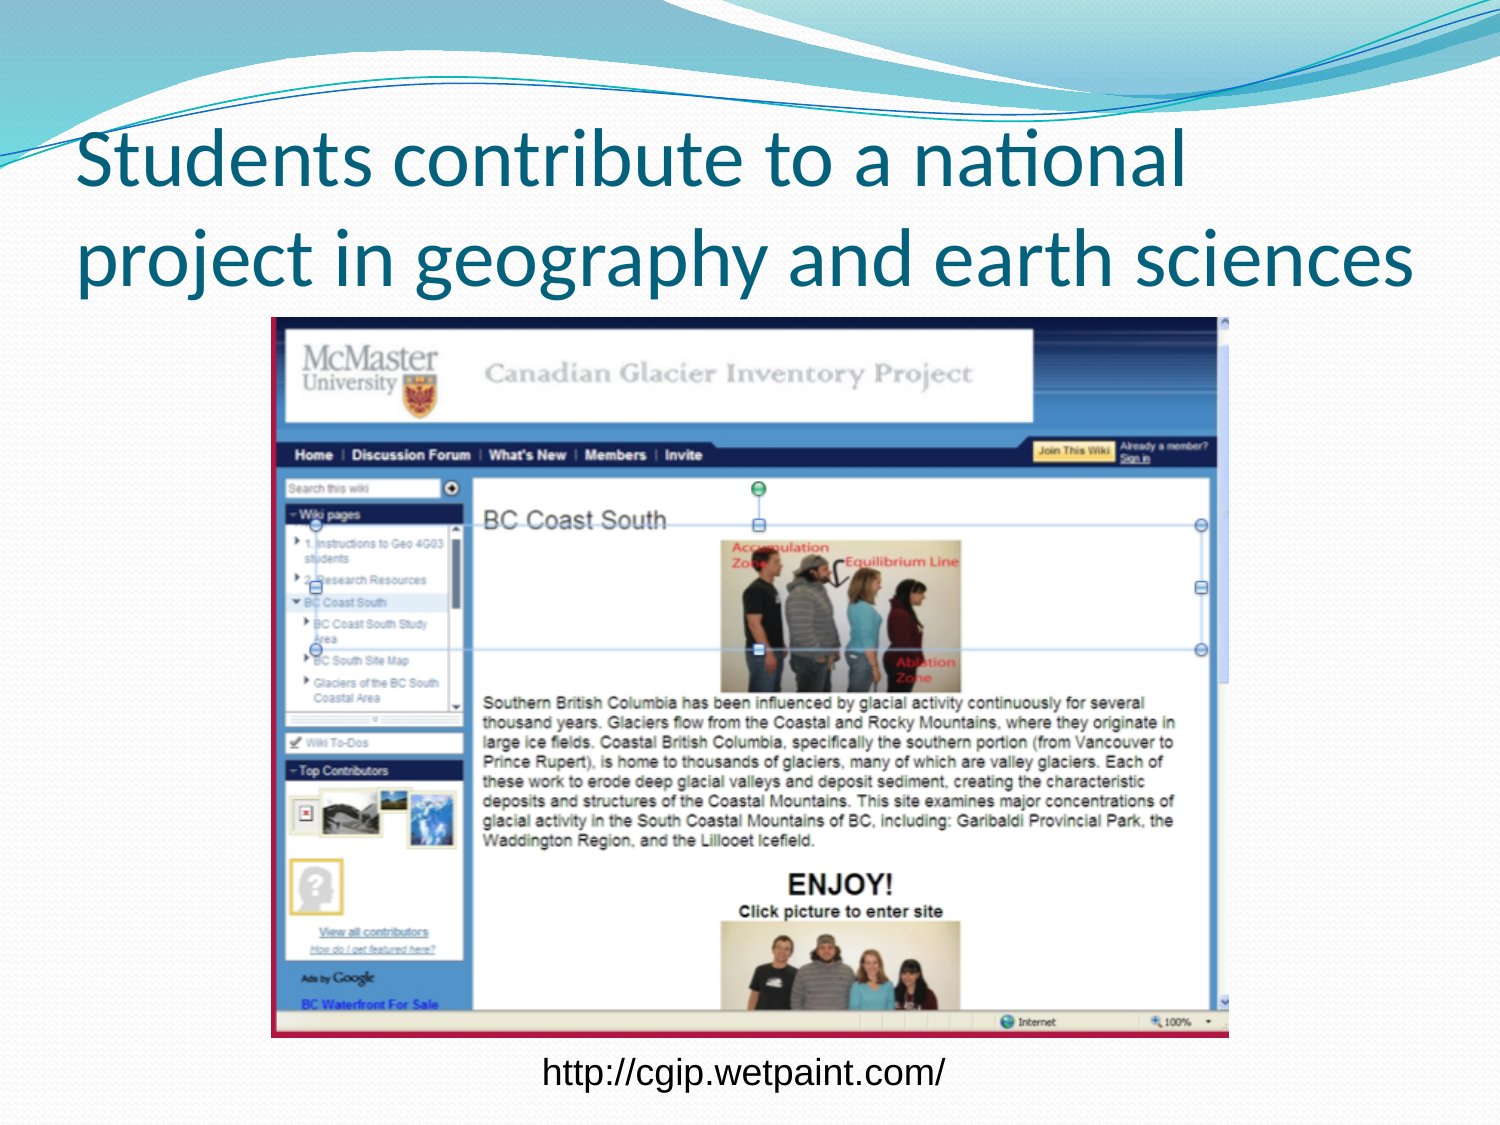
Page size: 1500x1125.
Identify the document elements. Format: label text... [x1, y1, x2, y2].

title Students contribute to a national project in geography and earth sciences [74, 115, 1426, 304]
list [74, 317, 1426, 1038]
text_box http://cgip.wetpaint.com/ [527, 1051, 961, 1101]
